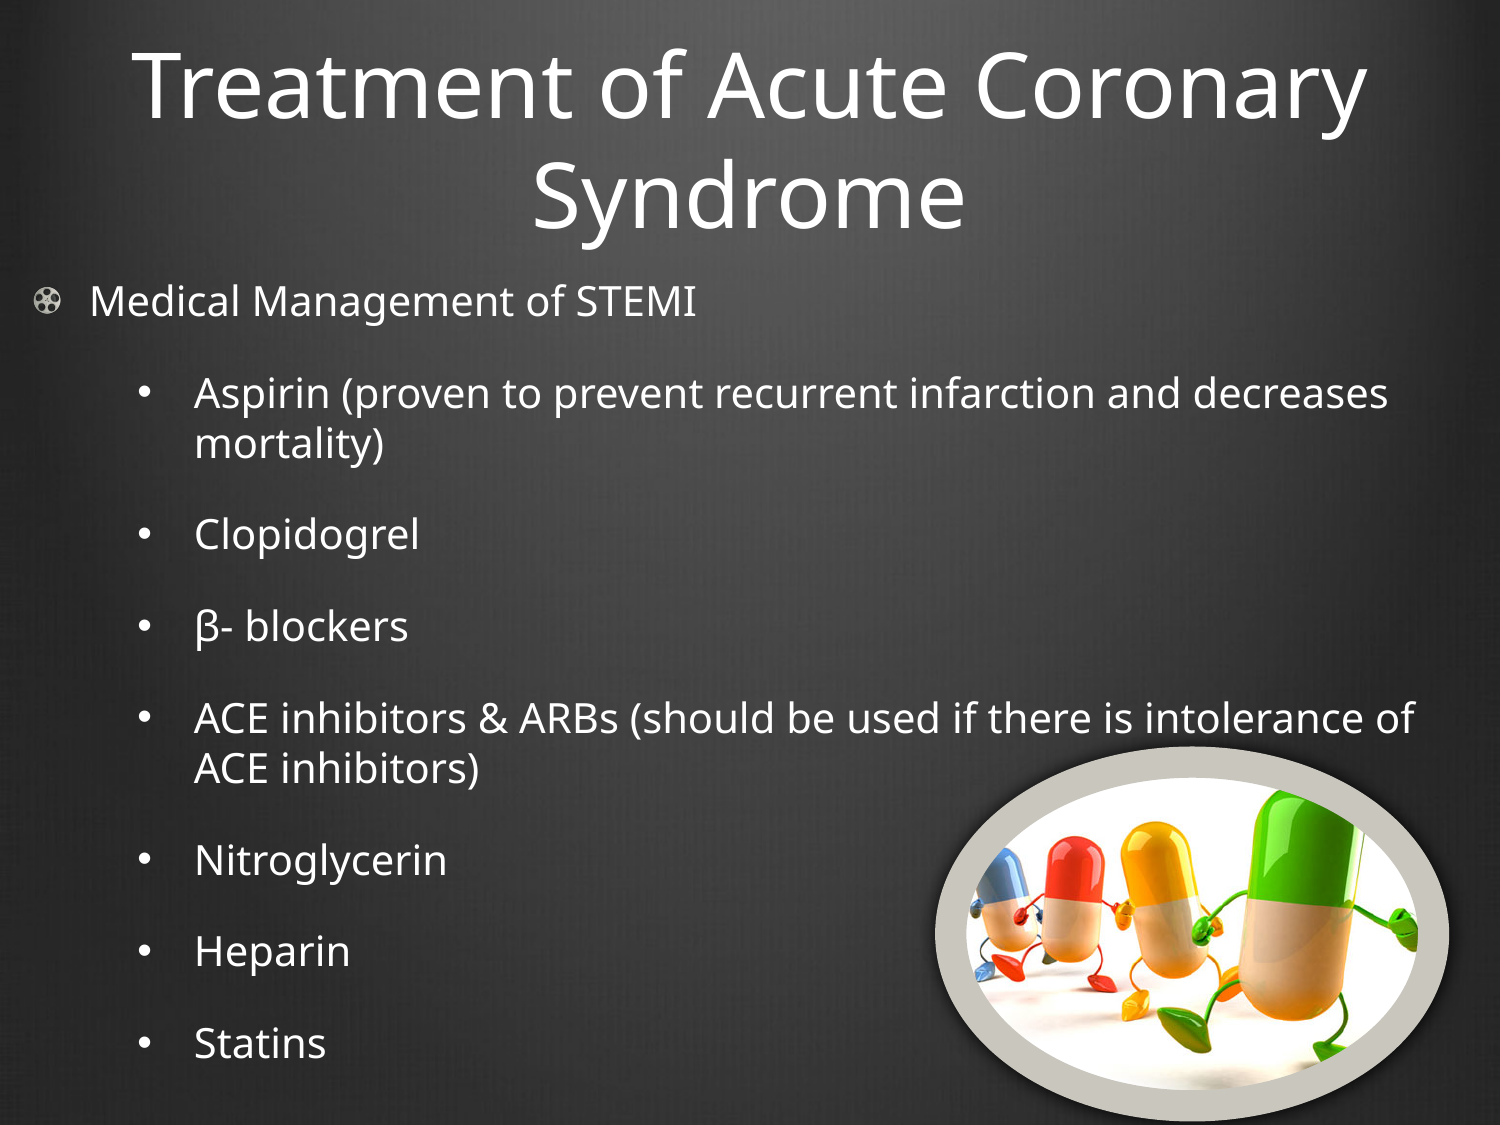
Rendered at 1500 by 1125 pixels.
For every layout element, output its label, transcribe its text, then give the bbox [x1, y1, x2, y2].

picture [950, 762, 1434, 1106]
list Medical Management of STEMI Aspirin (proven to prevent recurrent infarction and decreases mortality) Clopidogrel β- blockers ACE inhibitors & ARBs (should be used if there is intolerance of ACE inhibitors) Nitroglycerin Heparin Statins [17, 267, 1447, 966]
title Treatment of Acute Coronary Syndrome [112, 19, 1388, 255]
picture [32, 285, 62, 315]
